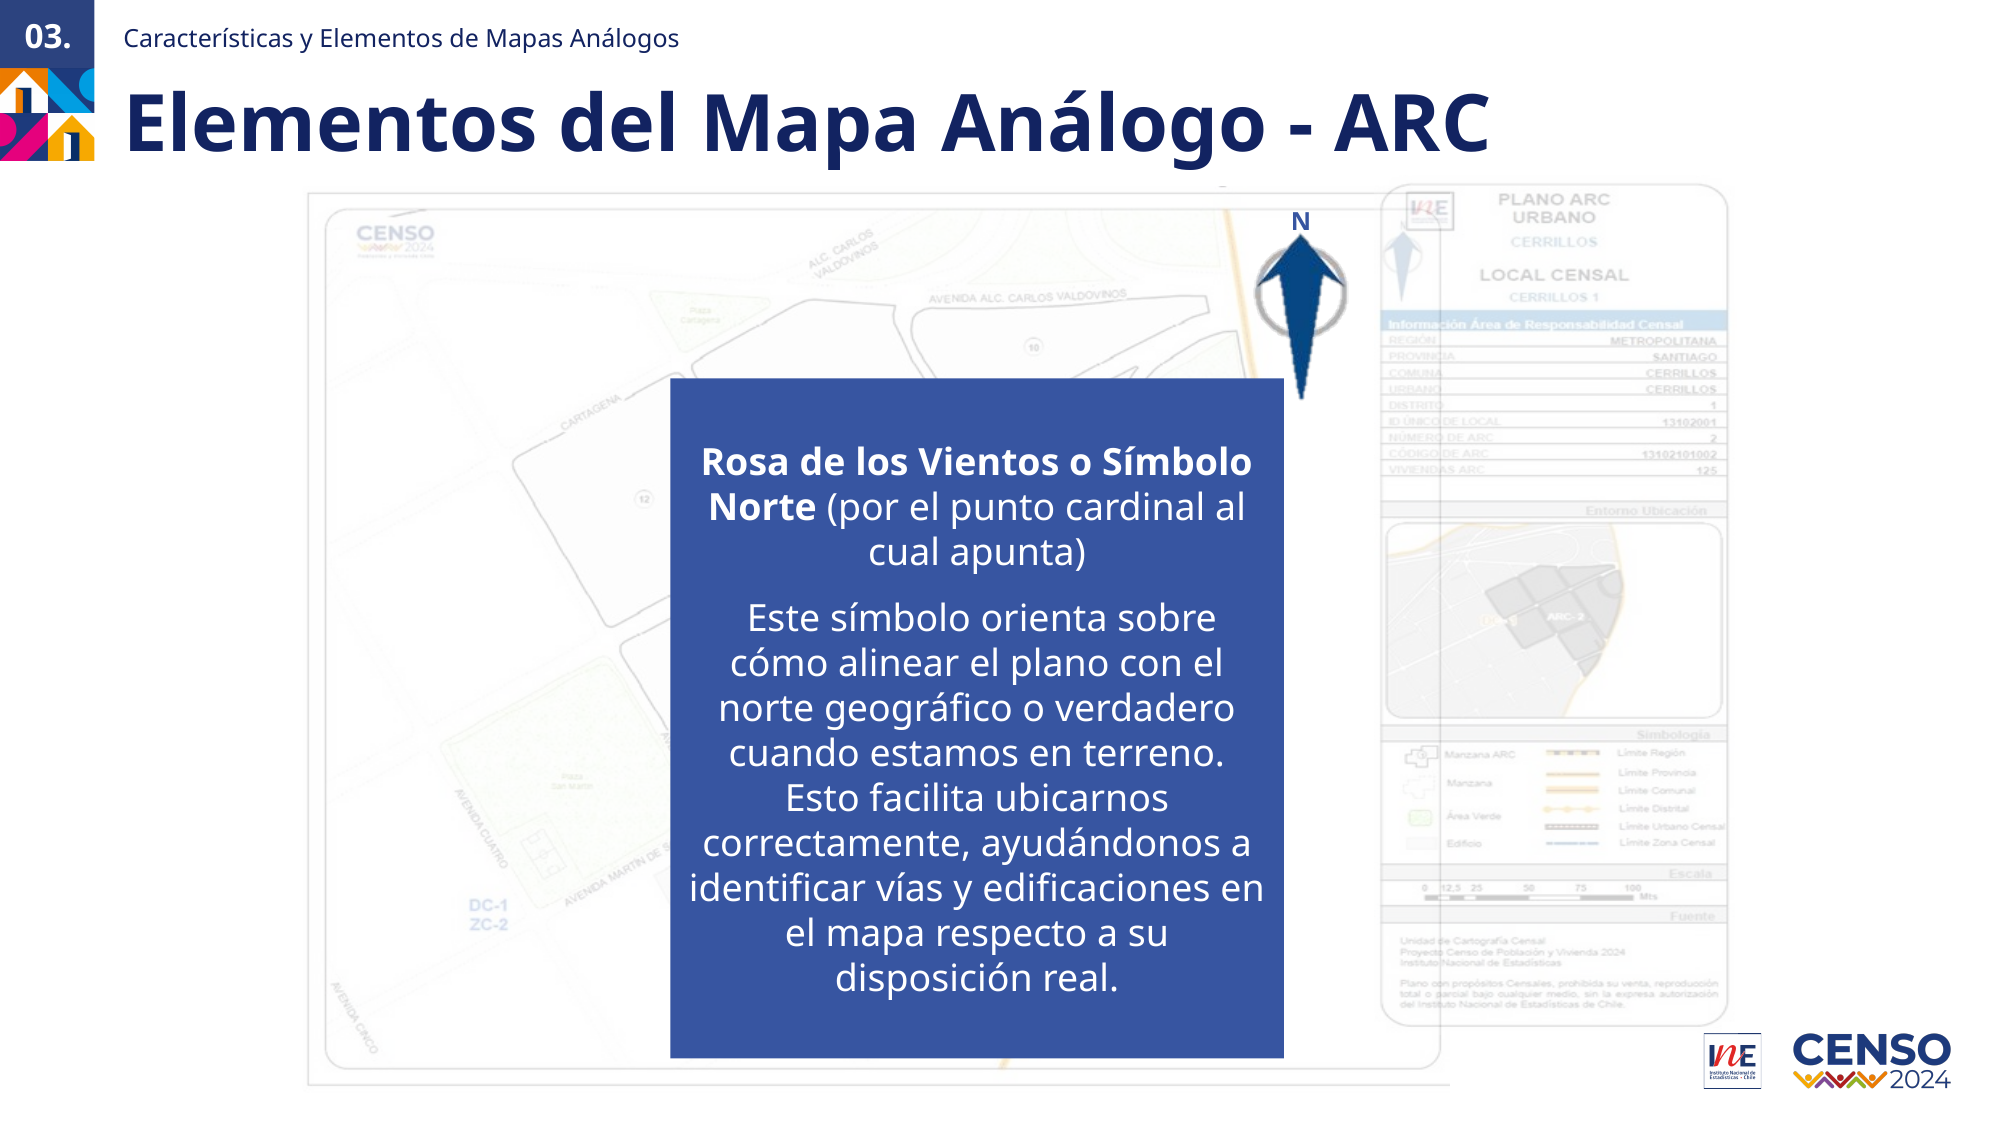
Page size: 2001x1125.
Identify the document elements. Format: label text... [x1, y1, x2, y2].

text_box Características y Elementos de Mapas Análogos [123, 0, 1910, 81]
picture [0, 68, 94, 161]
picture [301, 175, 1738, 1093]
picture [1784, 1024, 1956, 1094]
list 03. [0, 9, 96, 66]
text_box Elementos del Mapa Análogo - ARC [123, 81, 1910, 186]
